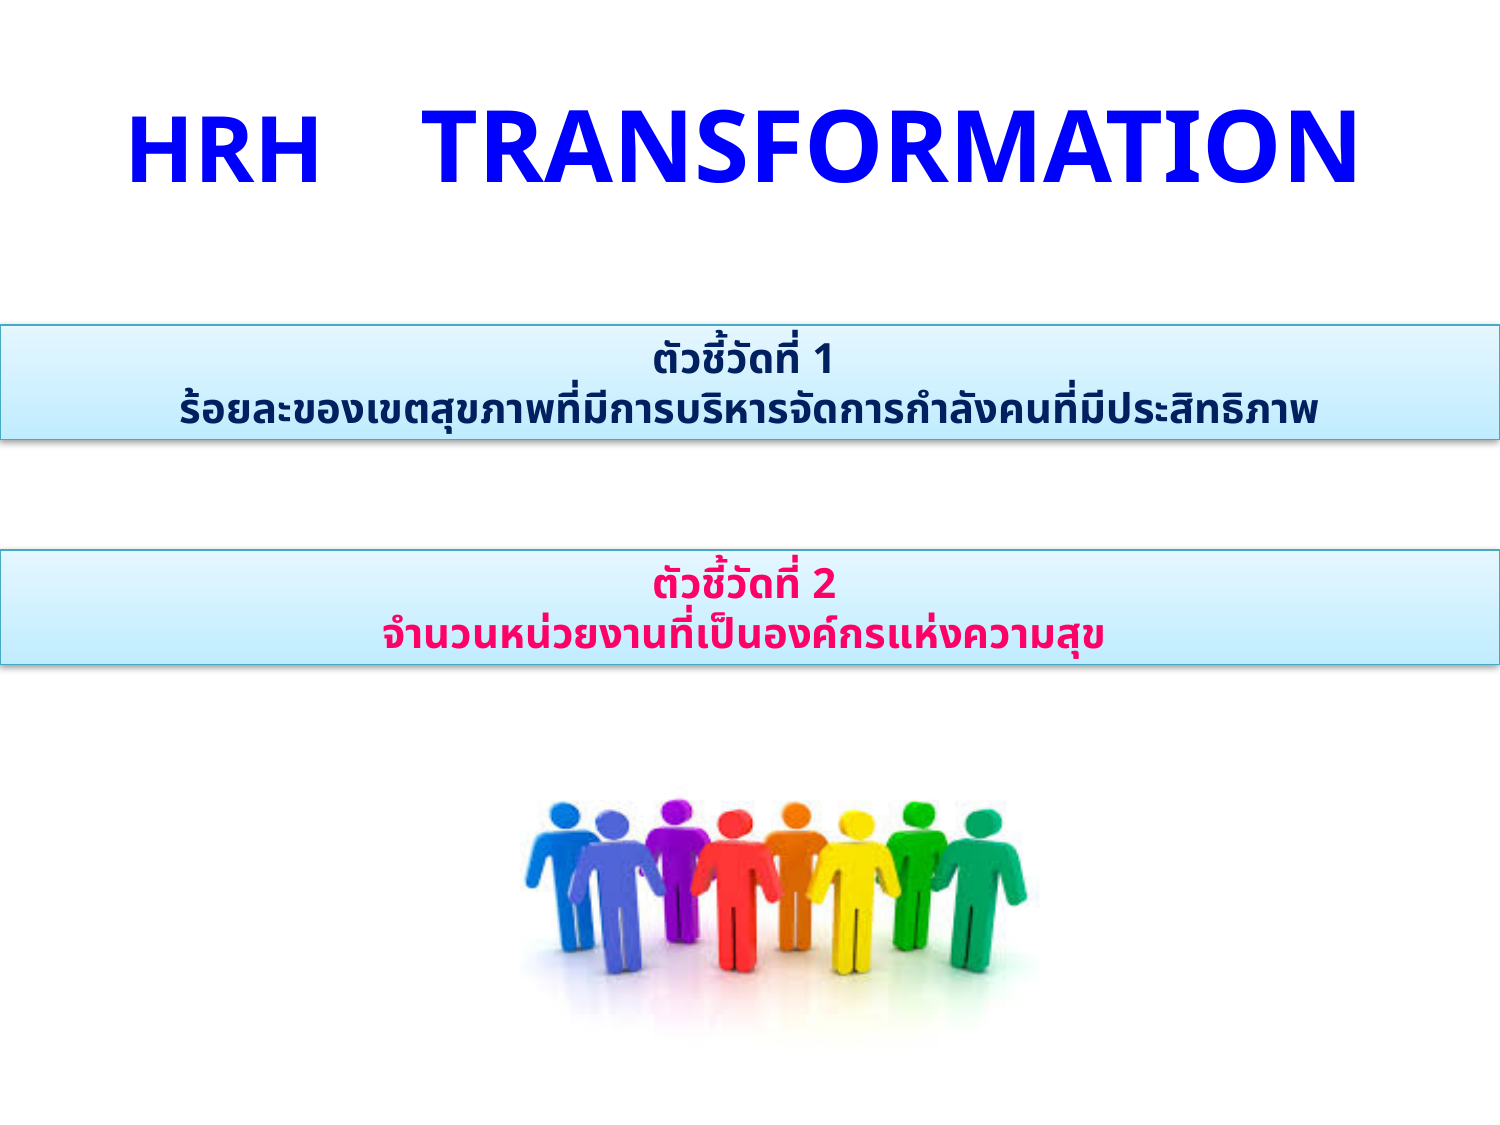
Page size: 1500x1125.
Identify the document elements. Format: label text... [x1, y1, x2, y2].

text_box ตัวชี้วัดที่ 1 ร้อยละของเขตสุขภาพที่มีการบริหารจัดการกำลังคนที่มีประสิทธิภาพ [0, 324, 1500, 440]
picture [487, 724, 1063, 1074]
text_box HRH Transformation [63, 73, 1449, 212]
text_box ตัวชี้วัดที่ 2 จำนวนหน่วยงานที่เป็นองค์กรแห่งความสุข [0, 549, 1500, 665]
